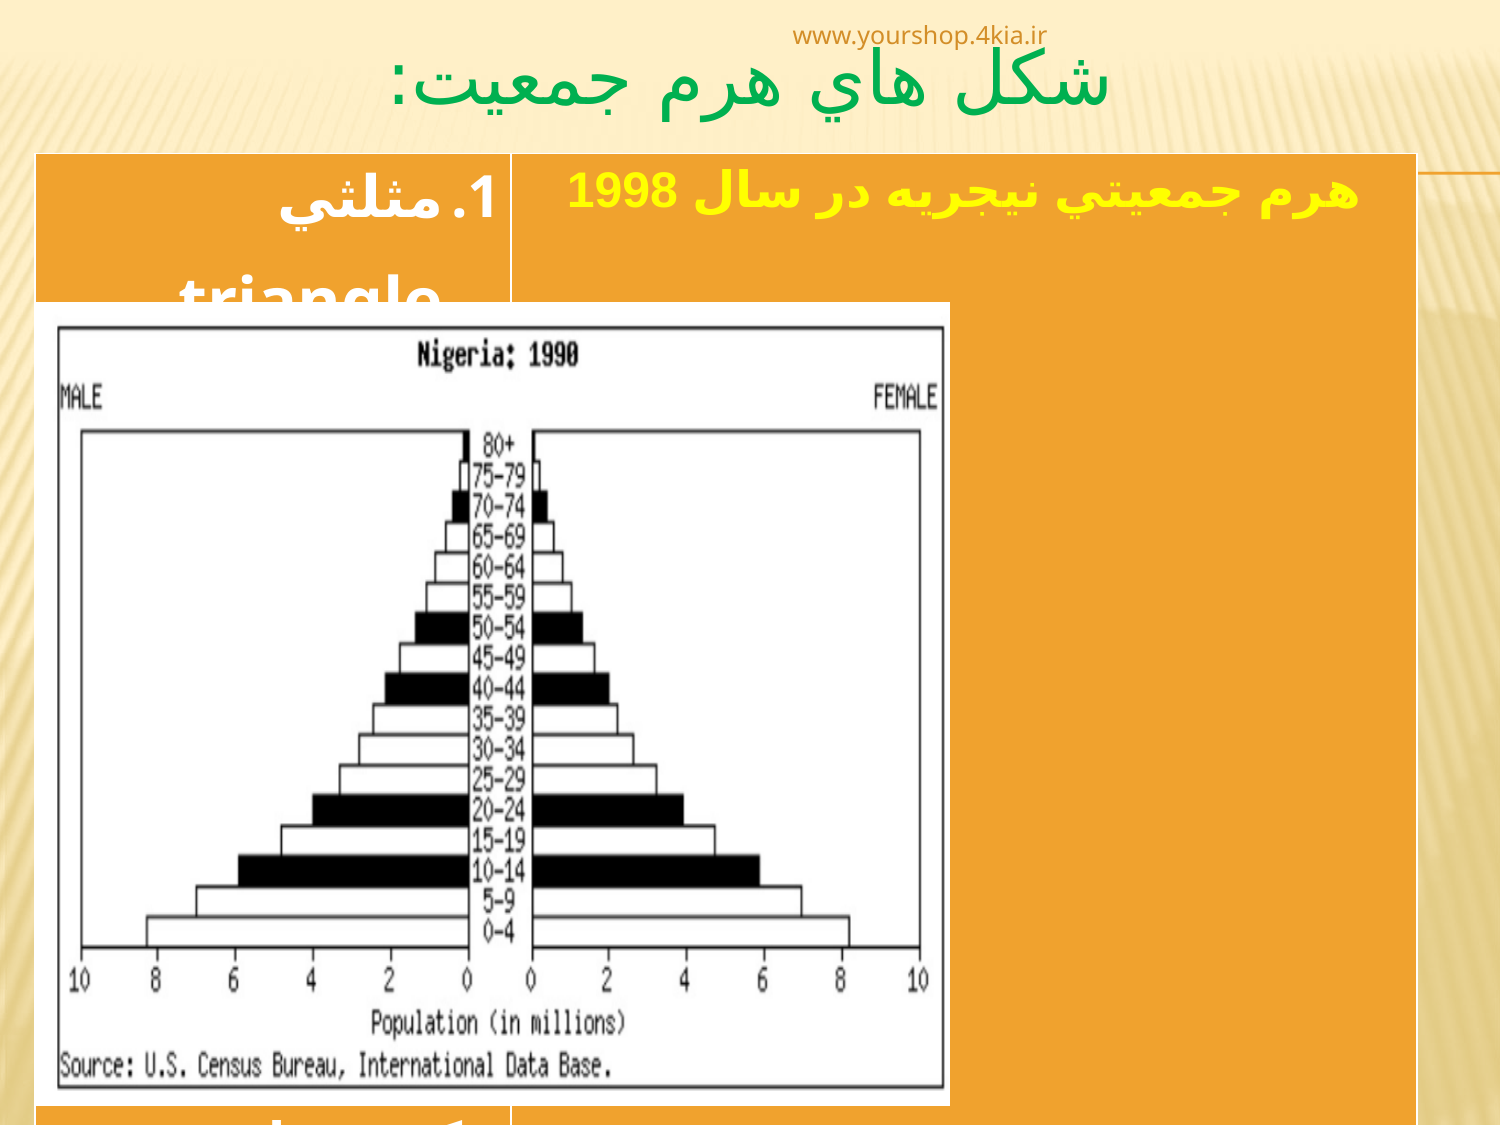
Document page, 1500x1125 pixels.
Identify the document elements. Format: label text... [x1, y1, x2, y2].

table_header مثلثي triangle ويژگيها: زاد و ولد بالا جمعيت کودک و نوجوان (وابسته ) بالا جمعيت جوان و در سن اشتغال بالا جمعيت مسن کم (مرگ و مير بالا) غالبا در کشورهاي توسعه نيافته يا برخي کشورهاي در حال توسعه [36, 154, 510, 301]
title شکل هاي هرم جمعيت: [75, 0, 1425, 149]
table_header هرم جمعيتي نيجريه در سال 1998 [512, 154, 1416, 1125]
picture [34, 302, 950, 1107]
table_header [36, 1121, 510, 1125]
footer www.yourshop.4kia.ir [587, 12, 1063, 60]
